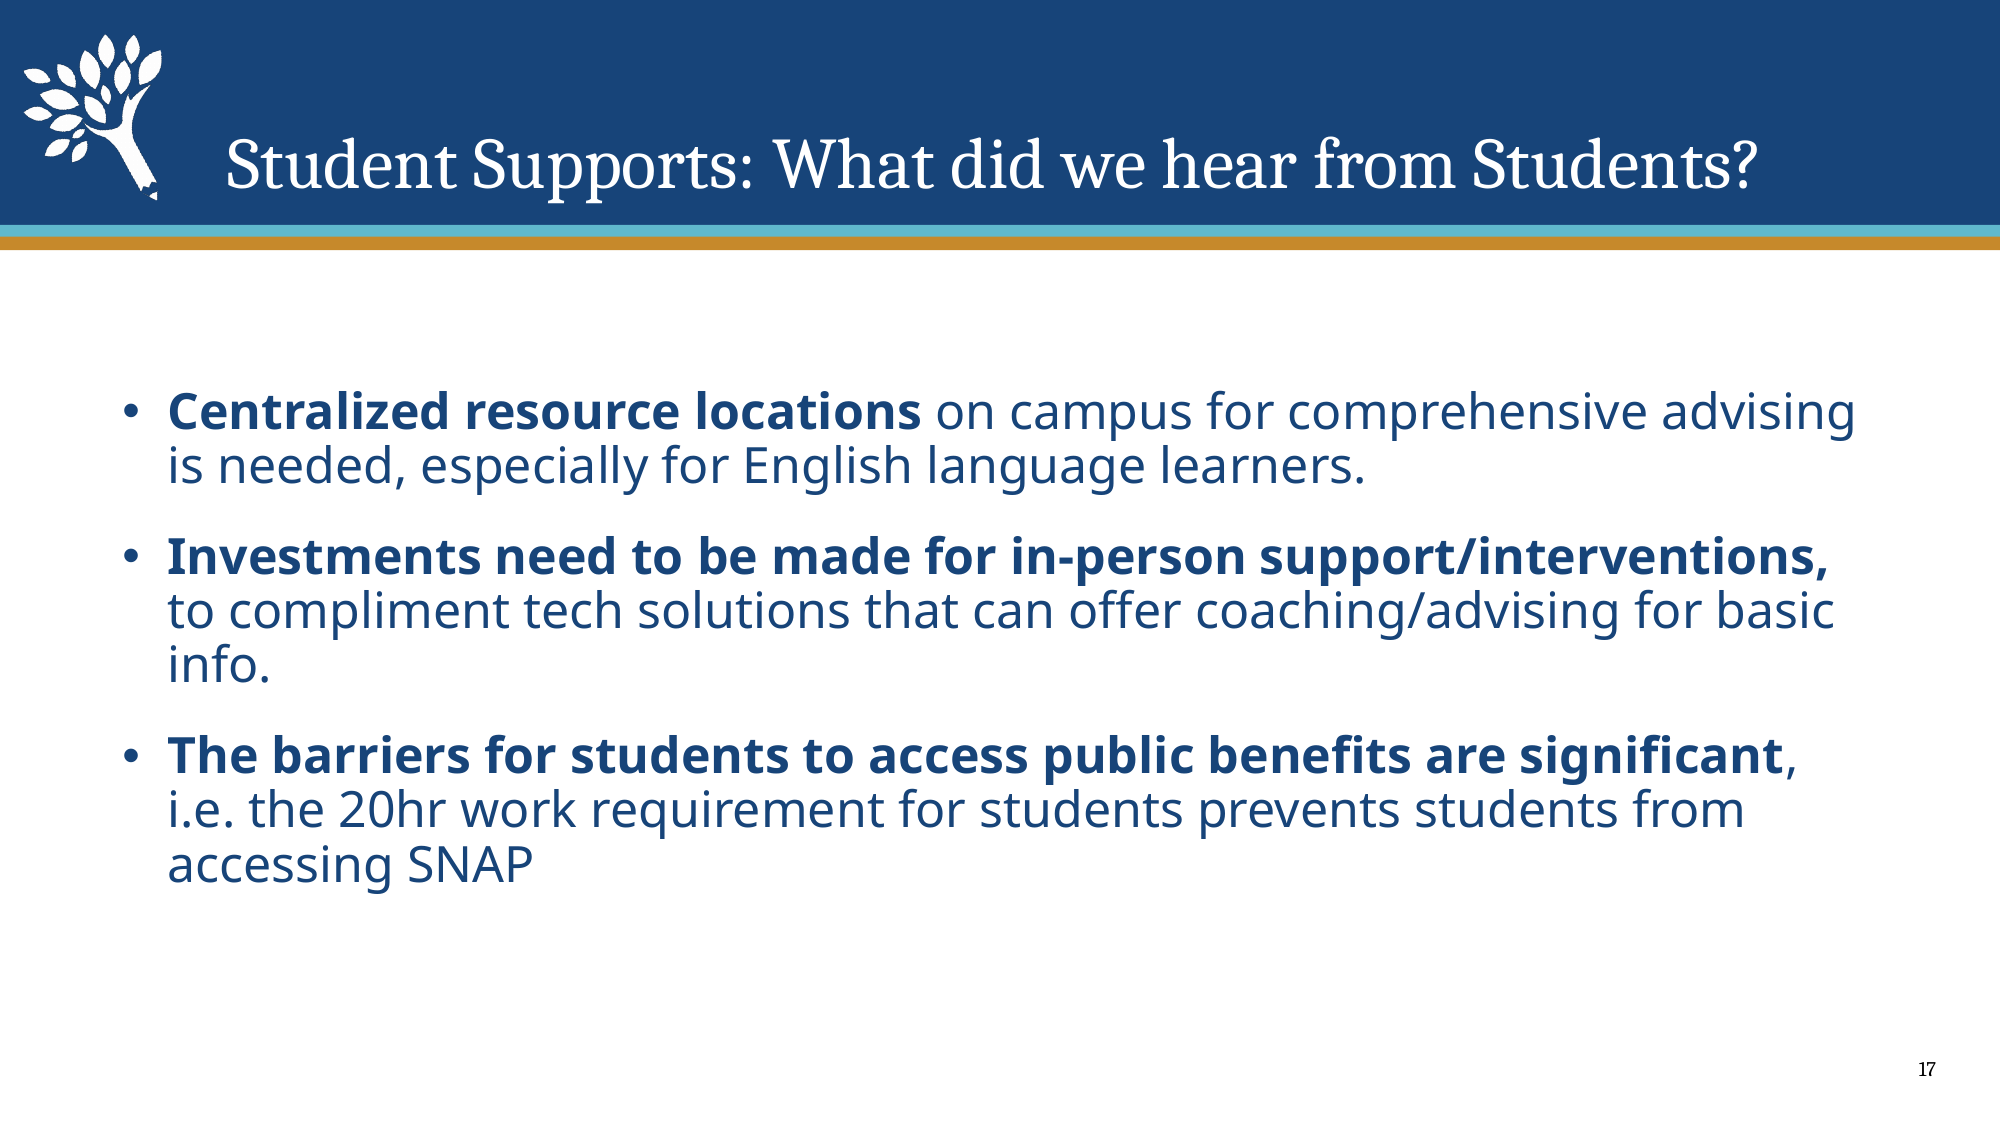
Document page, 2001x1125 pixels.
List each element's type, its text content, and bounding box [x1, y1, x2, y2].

picture [9, 20, 204, 230]
title Student Supports: What did we hear from Students? [212, 41, 1788, 212]
text_box Centralized resource locations on campus for comprehensive advising is needed, especially for English language learners. Investments need to be made for in-person support/interventions, to compliment tech solutions that can offer coaching/advising for basic info. The barriers for students to access public benefits are significant, i.e. the 20hr work requirement for students prevents students from accessing SNAP [107, 378, 1893, 822]
slide_number 17 [1726, 1045, 1952, 1091]
